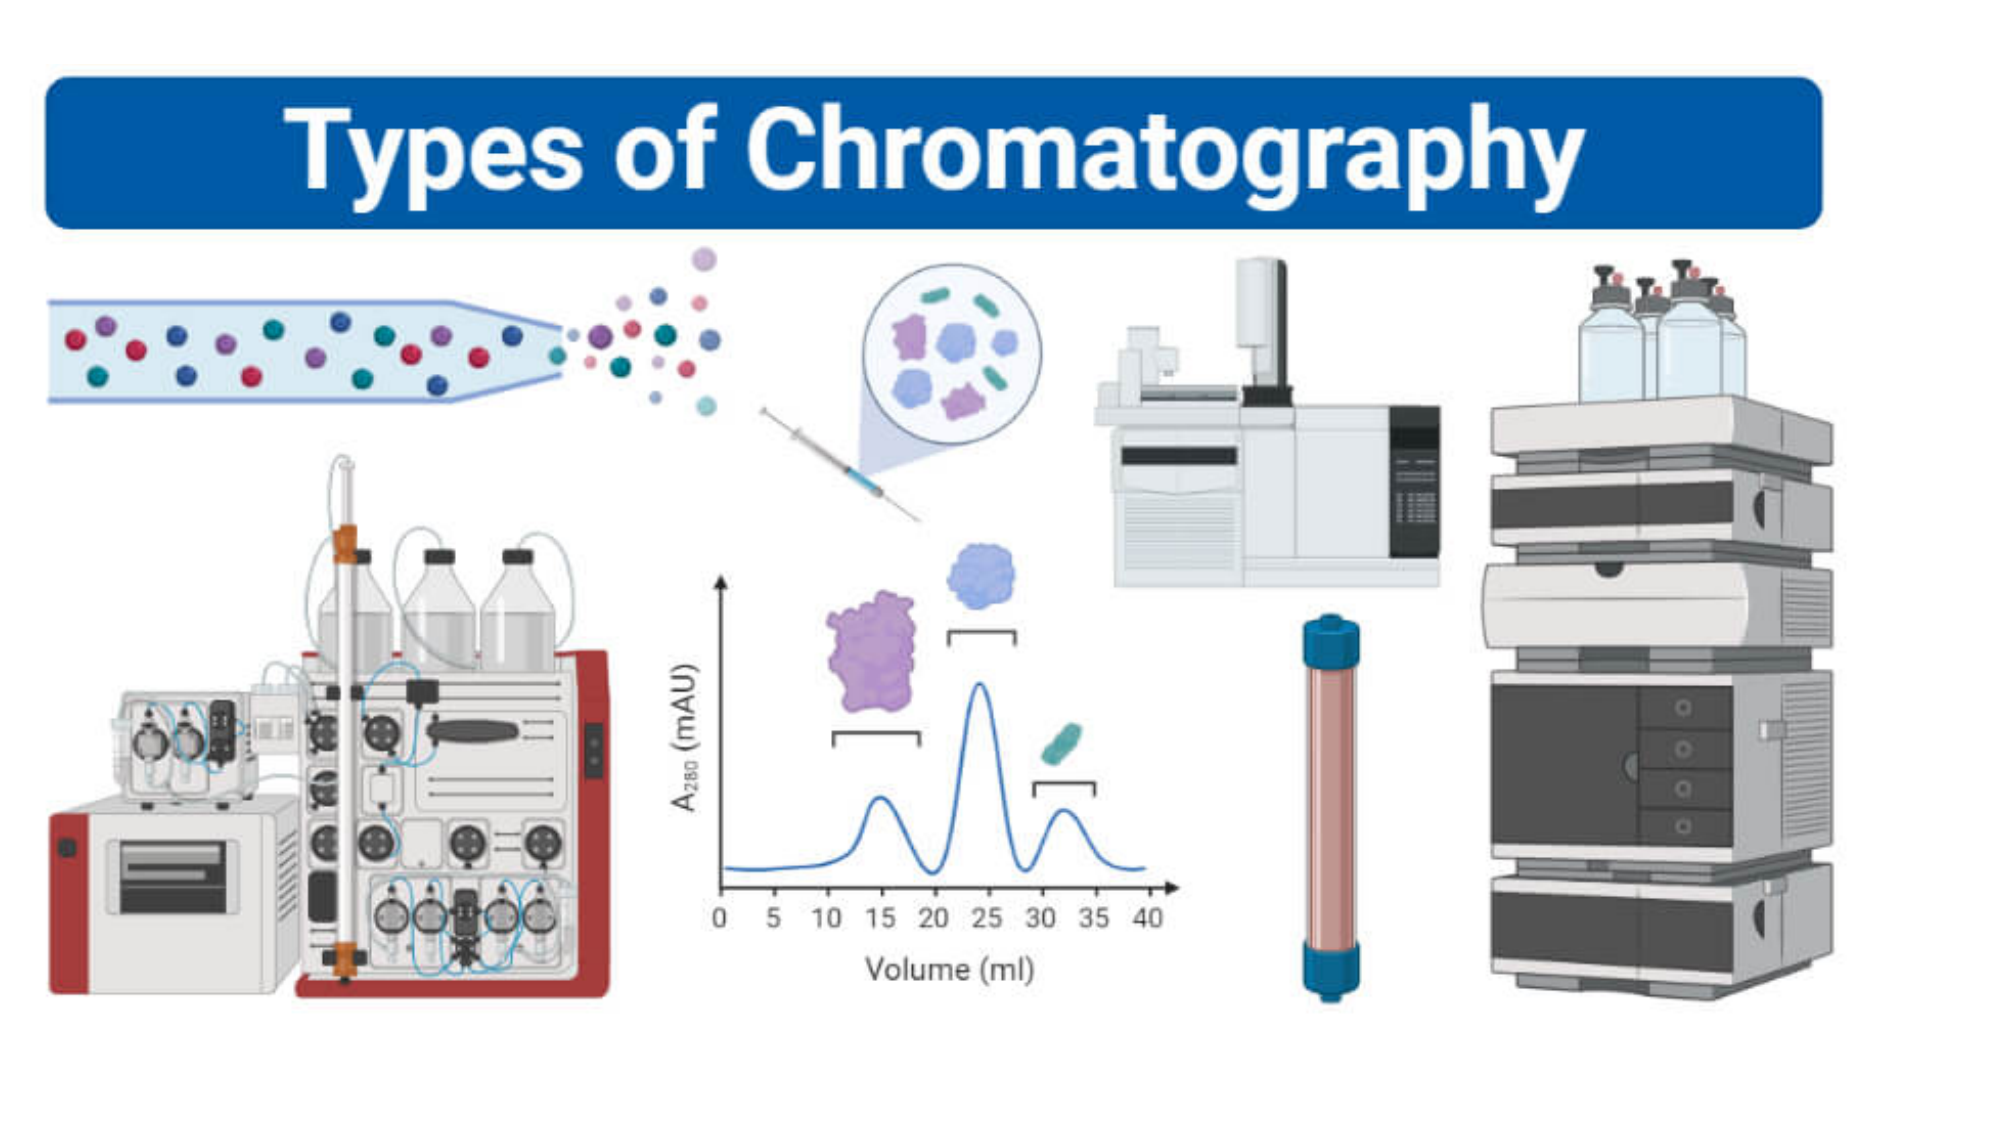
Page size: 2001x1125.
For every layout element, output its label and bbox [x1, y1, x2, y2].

picture [13, 63, 1855, 1030]
